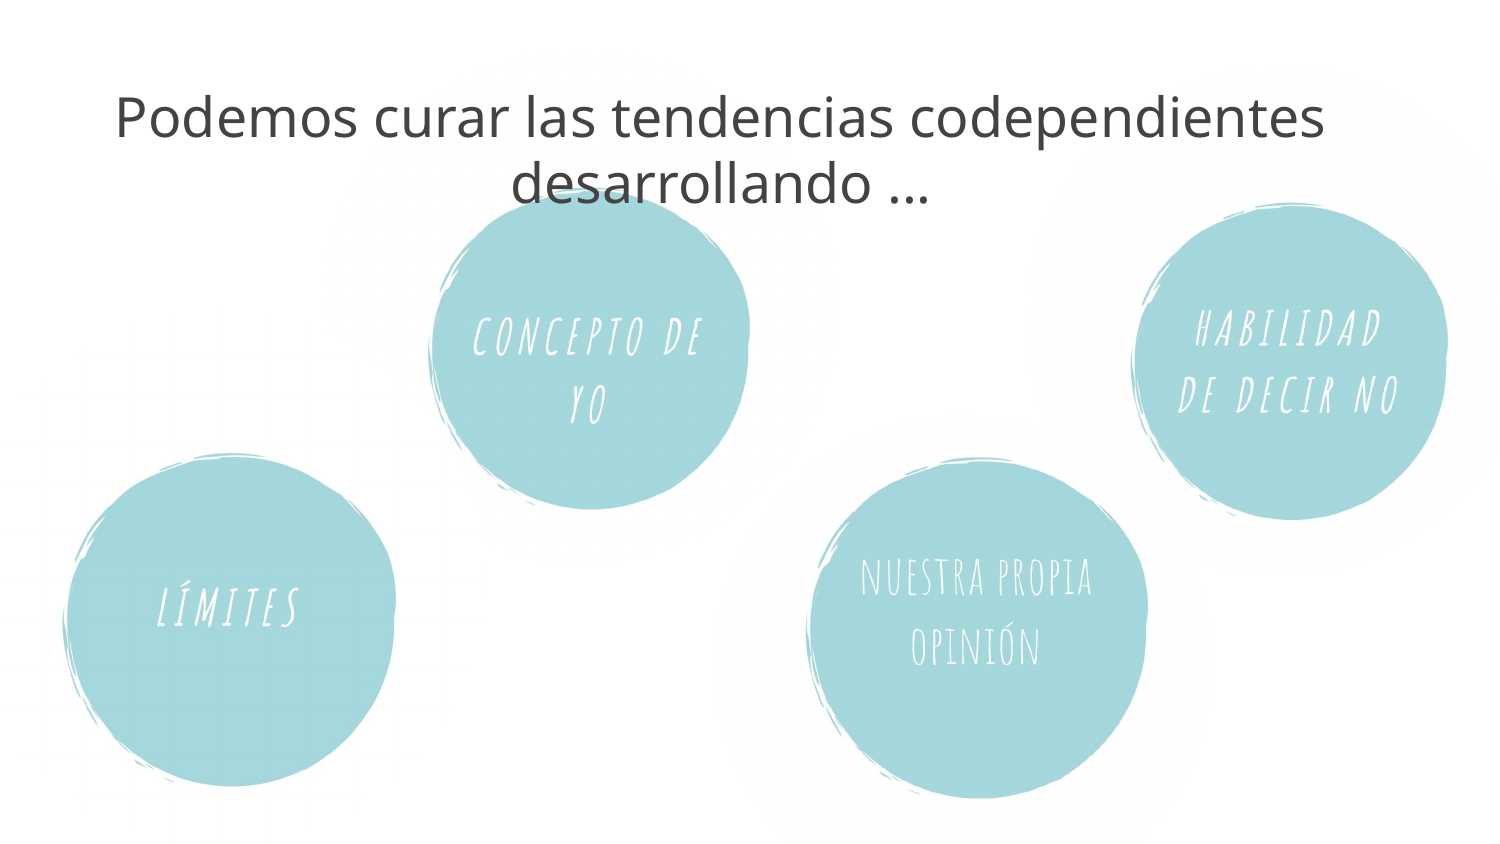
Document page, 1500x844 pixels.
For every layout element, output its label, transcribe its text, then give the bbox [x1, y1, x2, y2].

title Podemos curar las tendencias codependientes desarrollando ... [843, 66, 1024, 231]
picture [0, 49, 1500, 844]
title Podemos curar las tendencias codependientes desarrollando ... [22, 66, 317, 231]
